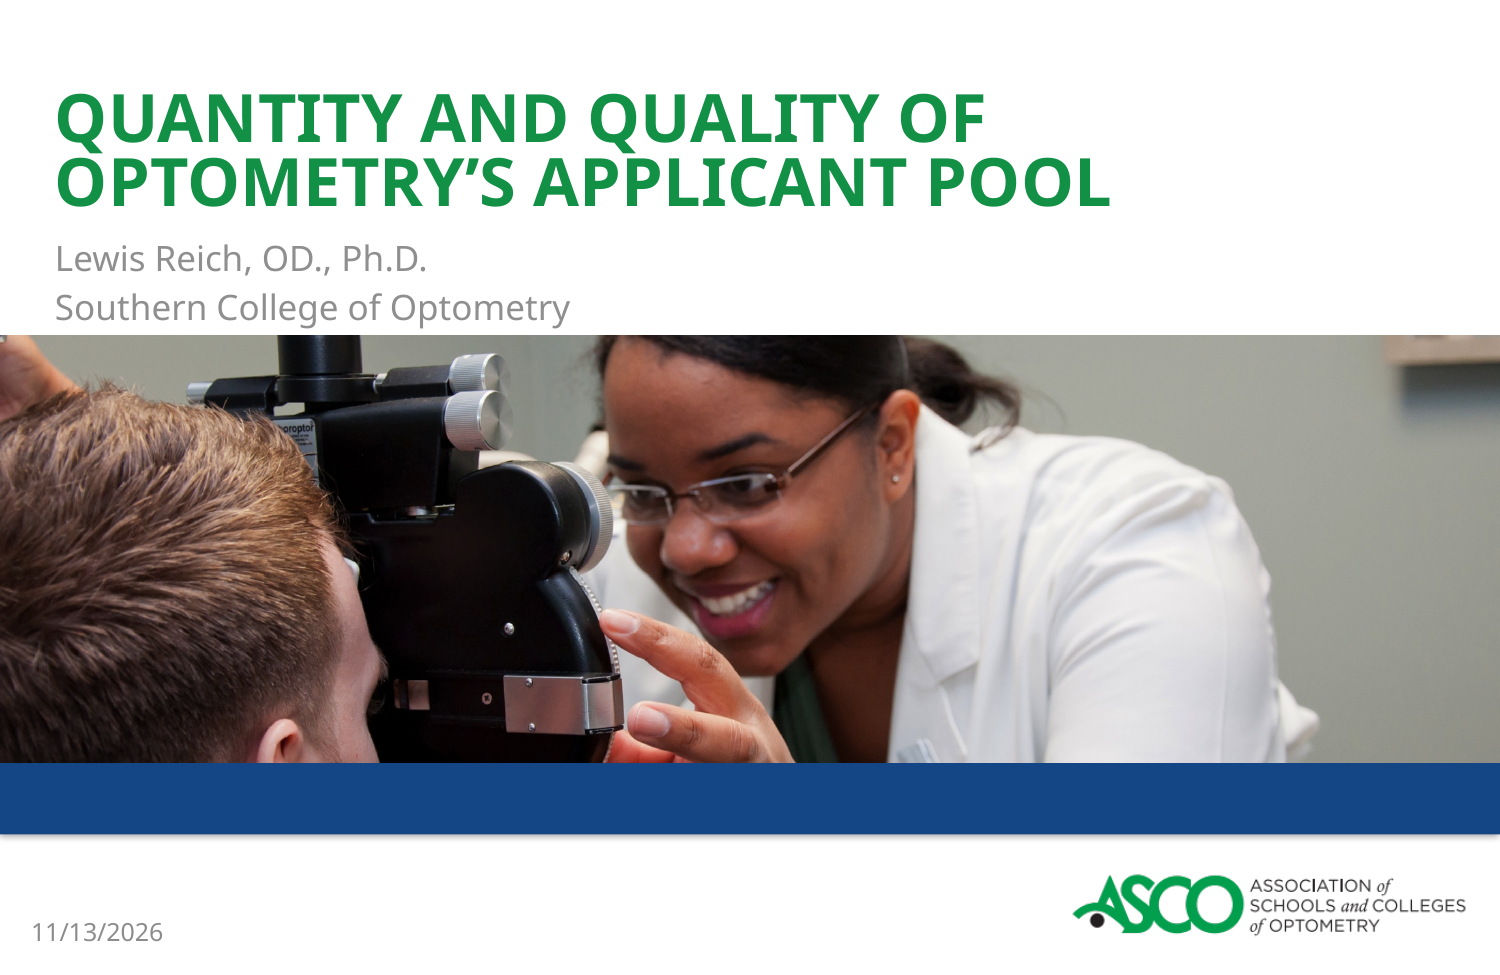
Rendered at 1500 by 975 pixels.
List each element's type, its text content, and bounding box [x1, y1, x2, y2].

list Lewis Reich, OD., Ph.D. Southern College of Optometry [40, 228, 1460, 336]
picture [0, 335, 1500, 763]
title Quantity and Quality of Optometry’s Applicant Pool [40, 33, 1460, 228]
